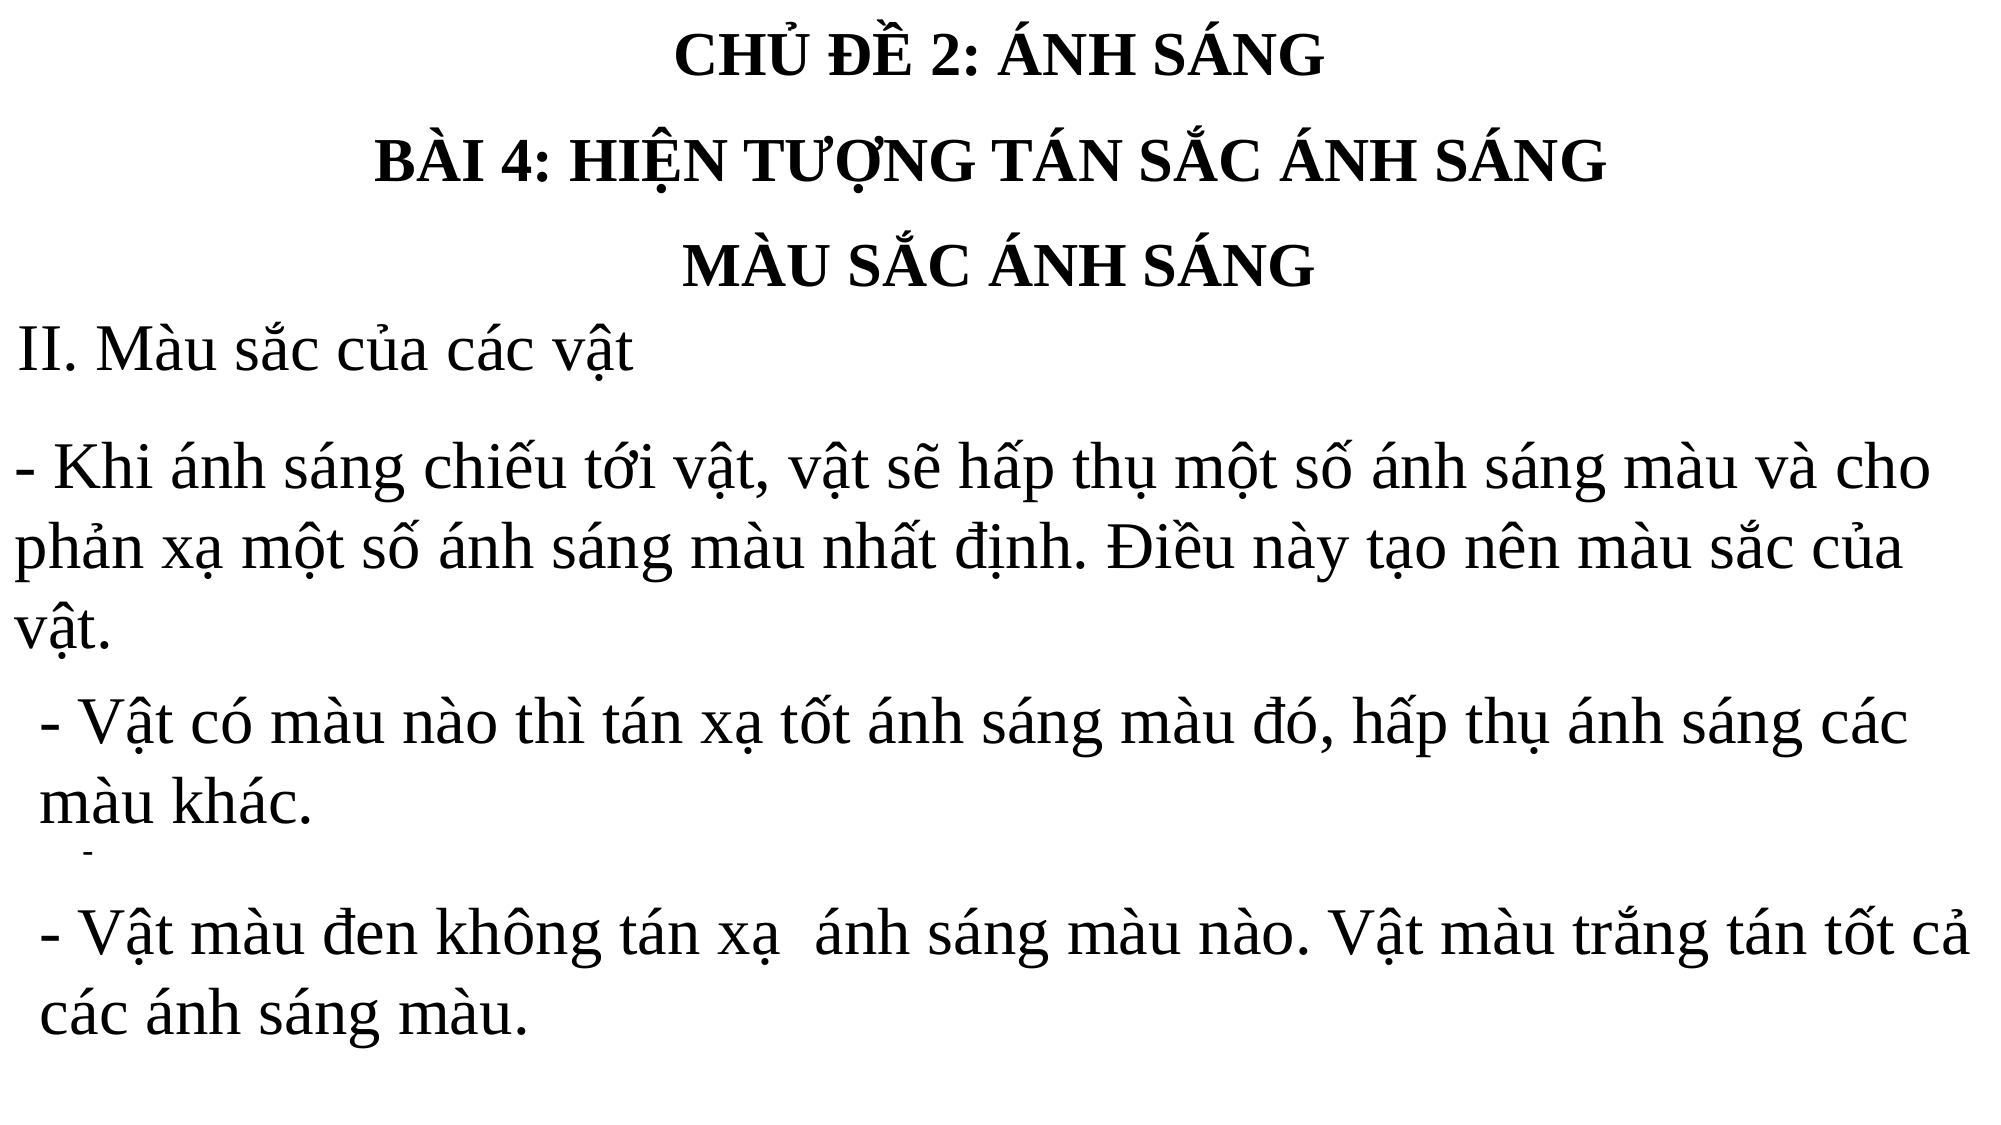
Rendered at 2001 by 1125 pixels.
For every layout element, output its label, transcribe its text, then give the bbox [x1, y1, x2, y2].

text_box - [67, 845, 118, 880]
text_box CHỦ ĐỀ 2: ÁNH SÁNG BÀI 4: HIỆN TƯỢNG TÁN SẮC ÁNH SÁNG MÀU SẮC ÁNH SÁNG [0, 0, 2000, 306]
text_box - Khi ánh sáng chiếu tới vật, vật sẽ hấp thụ một số ánh sáng màu và cho phản xạ một số ánh sáng màu nhất định. Điều này tạo nên màu sắc của vật. [0, 414, 2000, 670]
text_box II. Màu sắc của các vật [3, 296, 650, 392]
text_box - Vật có màu nào thì tán xạ tốt ánh sáng màu đó, hấp thụ ánh sáng các màu khác. [24, 669, 2000, 845]
text_box - Vật màu đen không tán xạ ánh sáng màu nào. Vật màu trắng tán tốt cả các ánh sáng màu. [24, 880, 2000, 1055]
